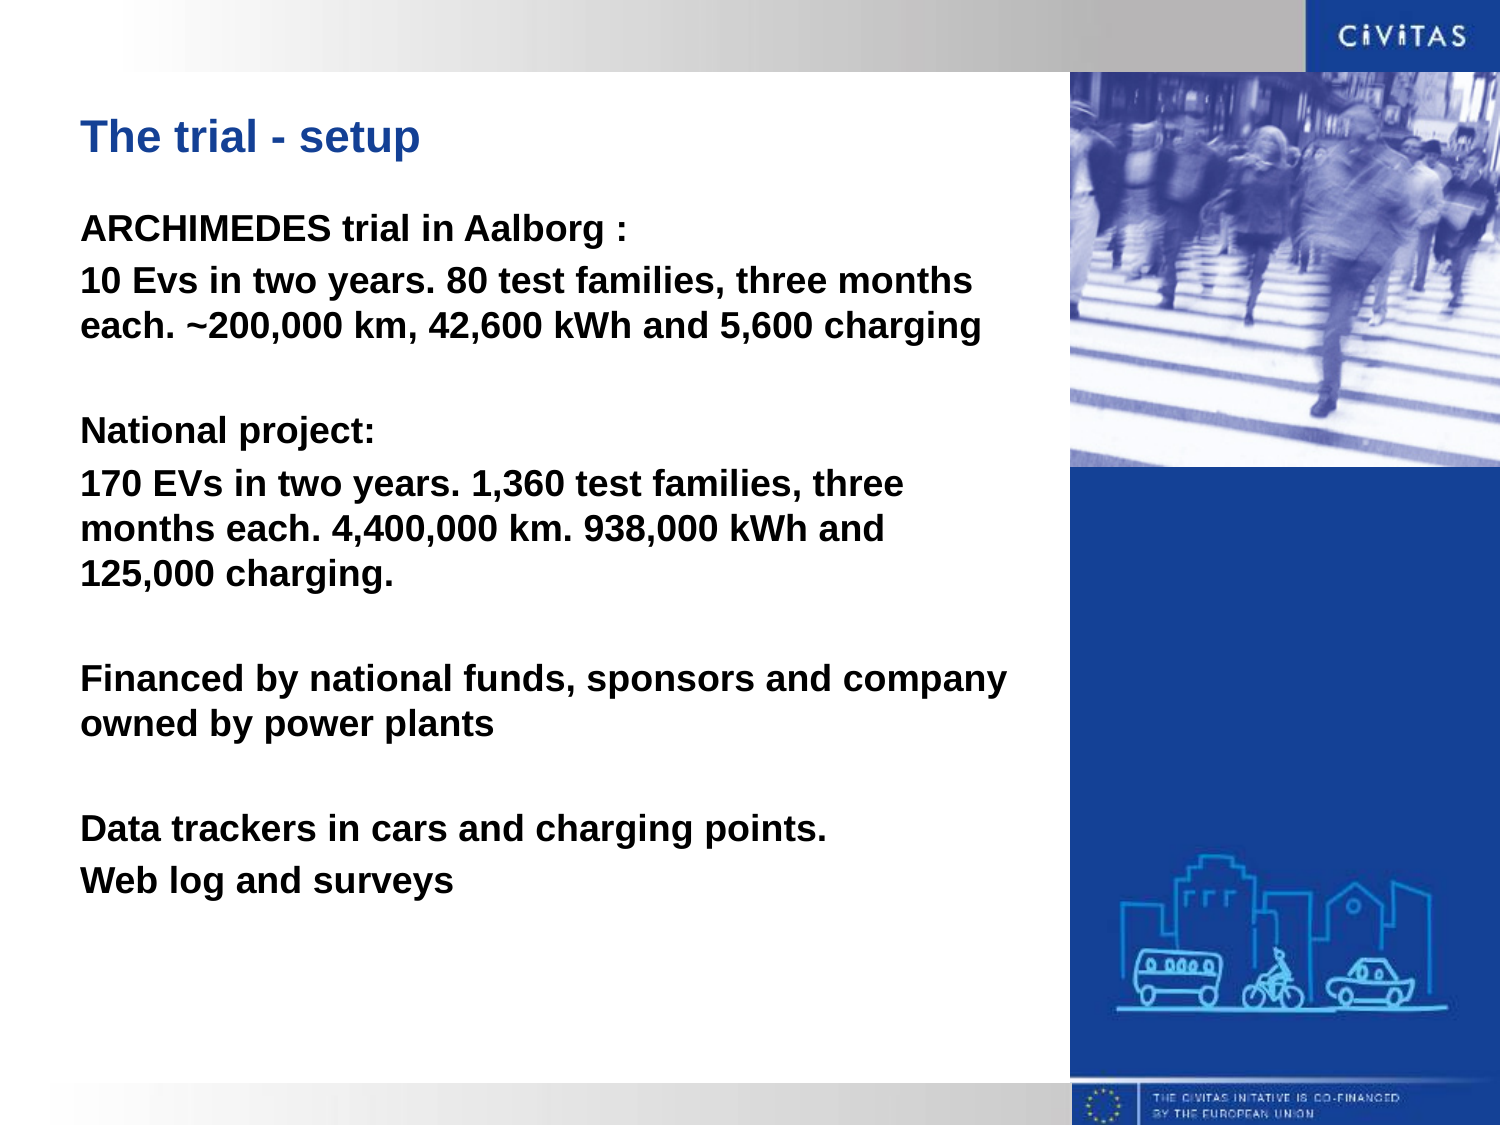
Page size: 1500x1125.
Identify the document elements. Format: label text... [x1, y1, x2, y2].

picture [50, 0, 1500, 1125]
list ARCHIMEDES trial in Aalborg : 10 Evs in two years. 80 test families, three months each. ~200,000 km, 42,600 kWh and 5,600 charging National project: 170 EVs in two years. 1,360 test families, three months each. 4,400,000 km. 938,000 kWh and 125,000 charging. Financed by national funds, sponsors and company owned by power plants Data trackers in cars and charging points. Web log and surveys [64, 196, 1028, 894]
title The trial - setup [64, 77, 1028, 191]
